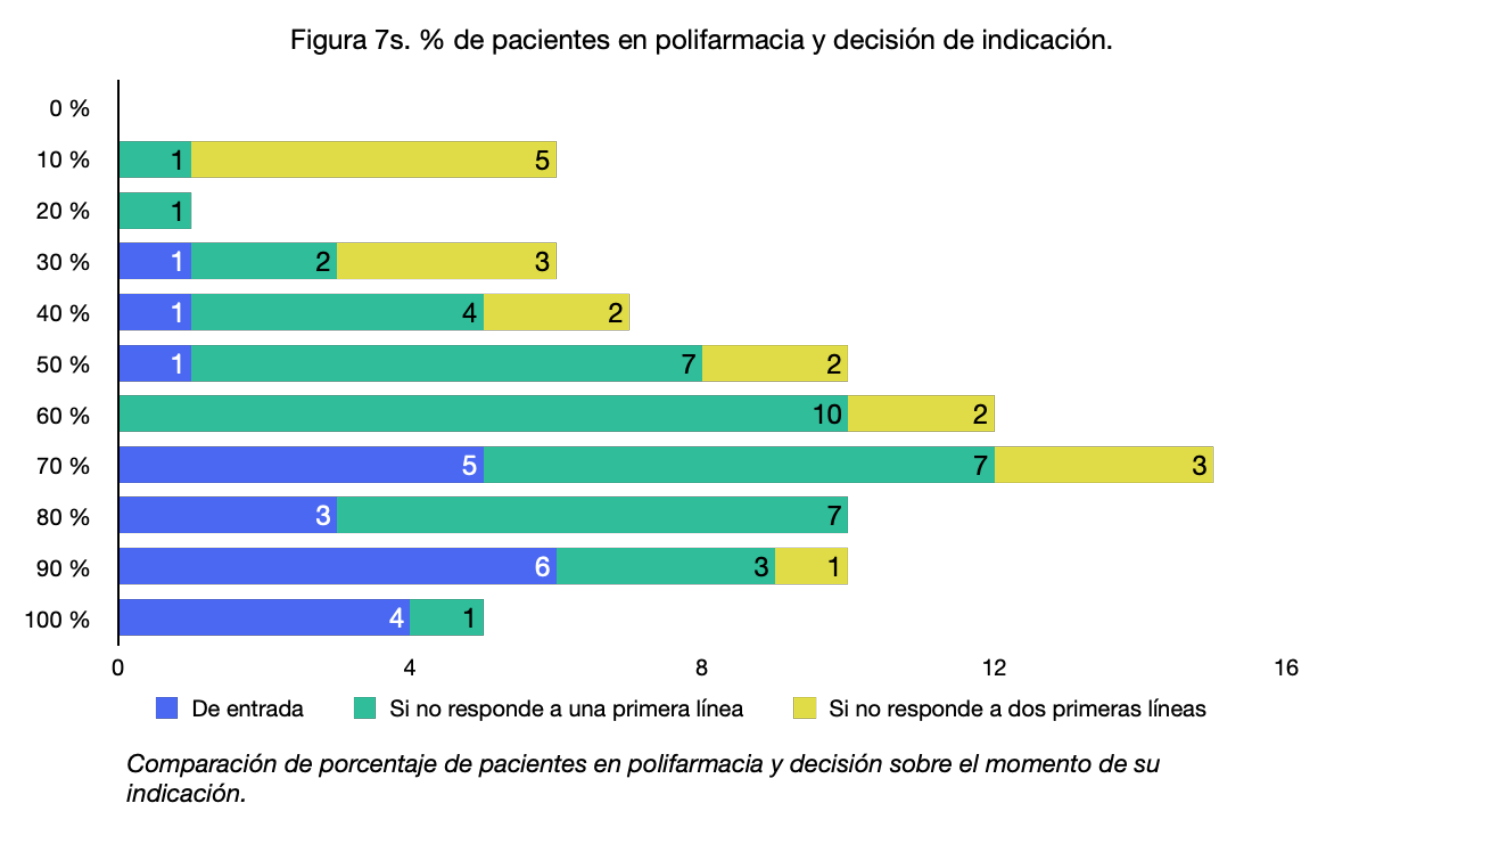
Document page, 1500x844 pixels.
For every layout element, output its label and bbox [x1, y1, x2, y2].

picture [24, 24, 1302, 819]
